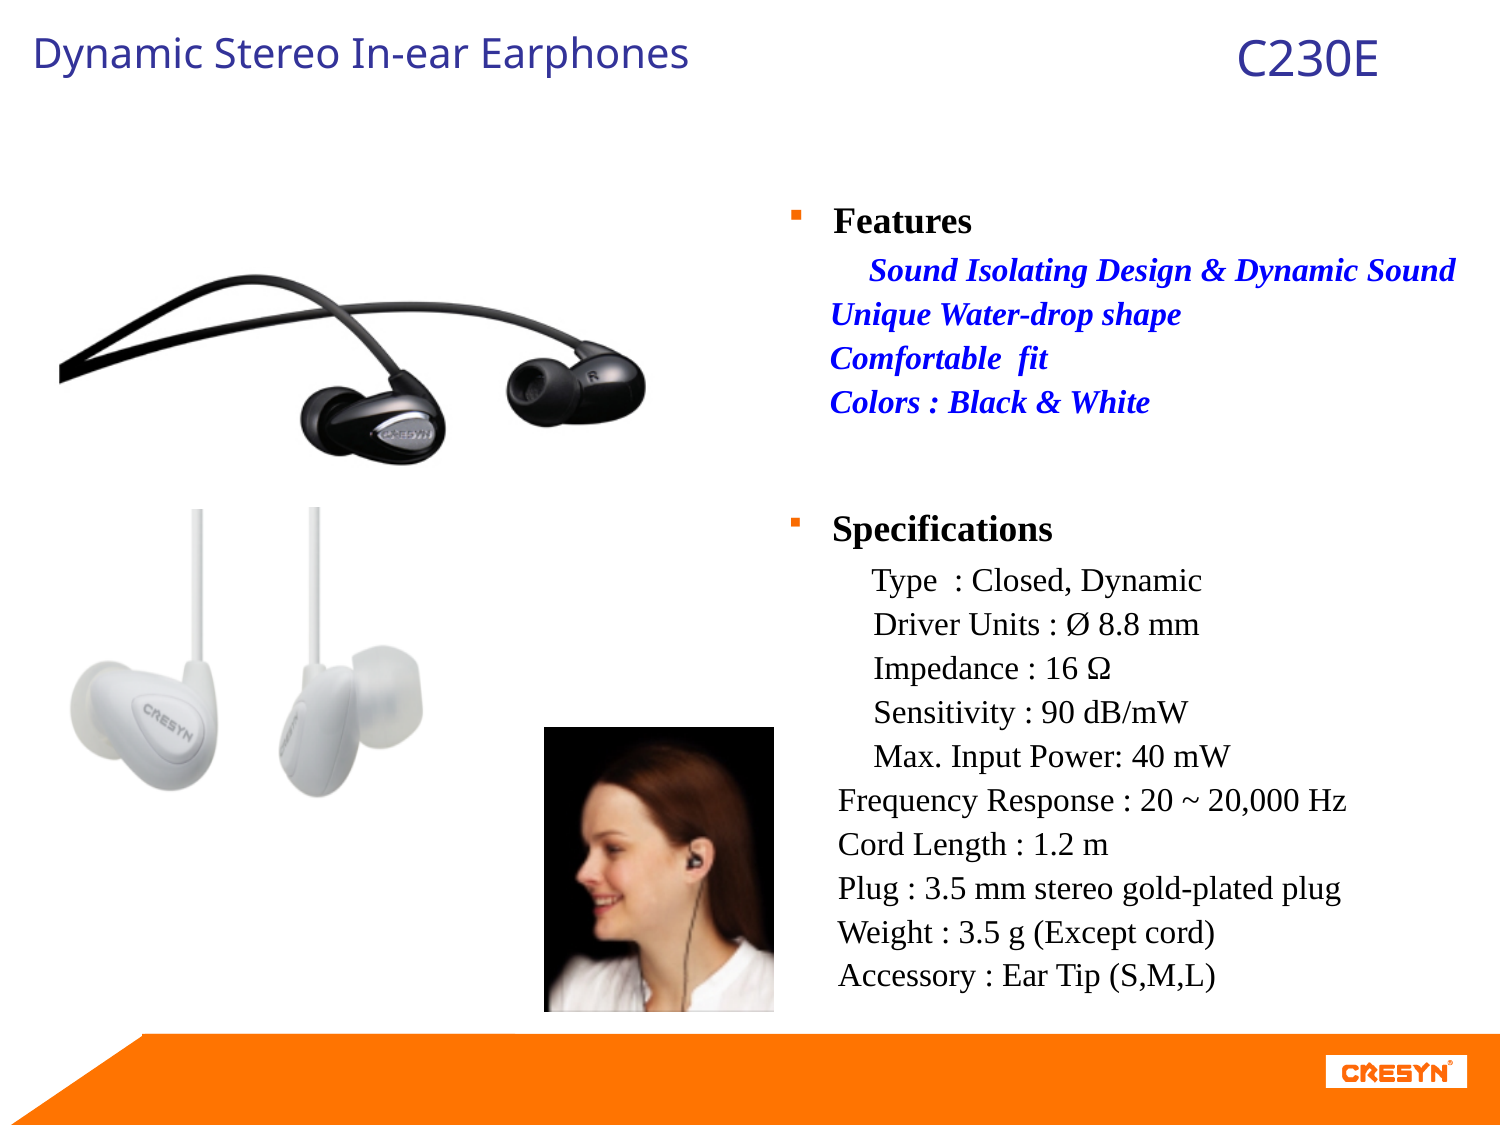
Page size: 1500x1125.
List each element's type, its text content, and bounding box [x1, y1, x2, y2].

picture [52, 266, 656, 479]
text_box C230E [1104, 18, 1471, 94]
picture [64, 509, 231, 795]
picture [1325, 1055, 1468, 1088]
text_box Features Sound Isolating Design & Dynamic Sound Unique Water-drop shape Comfortable fit Colors : Black & White Specifications Type : Closed, Dynamic Driver Units : Ø 8.8 mm Impedance : 16 Ω Sensitivity : 90 dB/mW Max. Input Power: 40 mW Frequency Response : 20 ~ 20,000 Hz Cord Length : 1.2 m Plug : 3.5 mm stereo gold-plated plug Weight : 3.5 g (Except cord) Accessory : Ear Tip (S,M,L) [773, 184, 1483, 1001]
picture [265, 506, 426, 803]
picture [543, 727, 774, 1012]
text_box Dynamic Stereo In-ear Earphones [17, 19, 821, 84]
